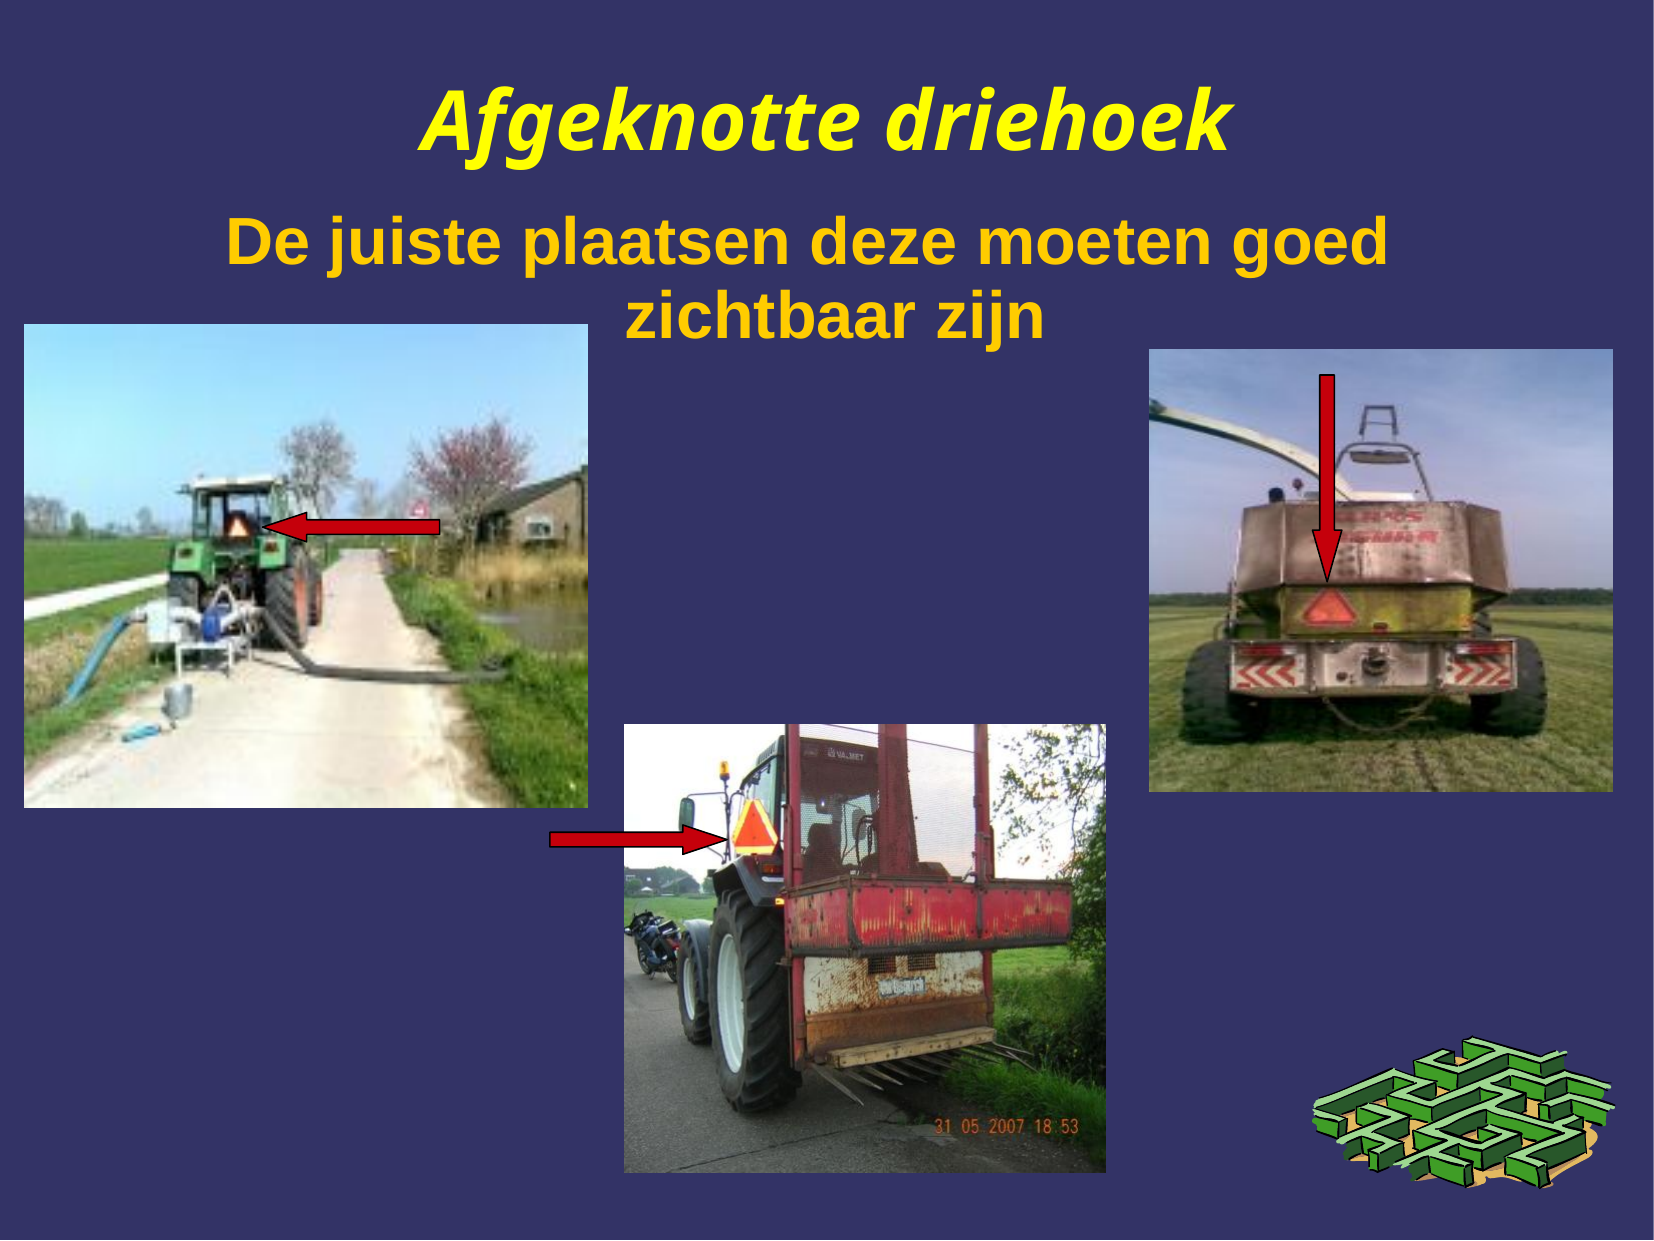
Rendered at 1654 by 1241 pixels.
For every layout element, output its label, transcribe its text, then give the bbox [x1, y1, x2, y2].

list De juiste plaatsen deze moeten goed zichtbaar zijn [112, 200, 1503, 986]
title Afgeknotte driehoek [121, 19, 1534, 226]
text_box [549, 832, 619, 847]
picture [1149, 349, 1613, 792]
picture [24, 324, 588, 808]
picture [624, 724, 1106, 1173]
